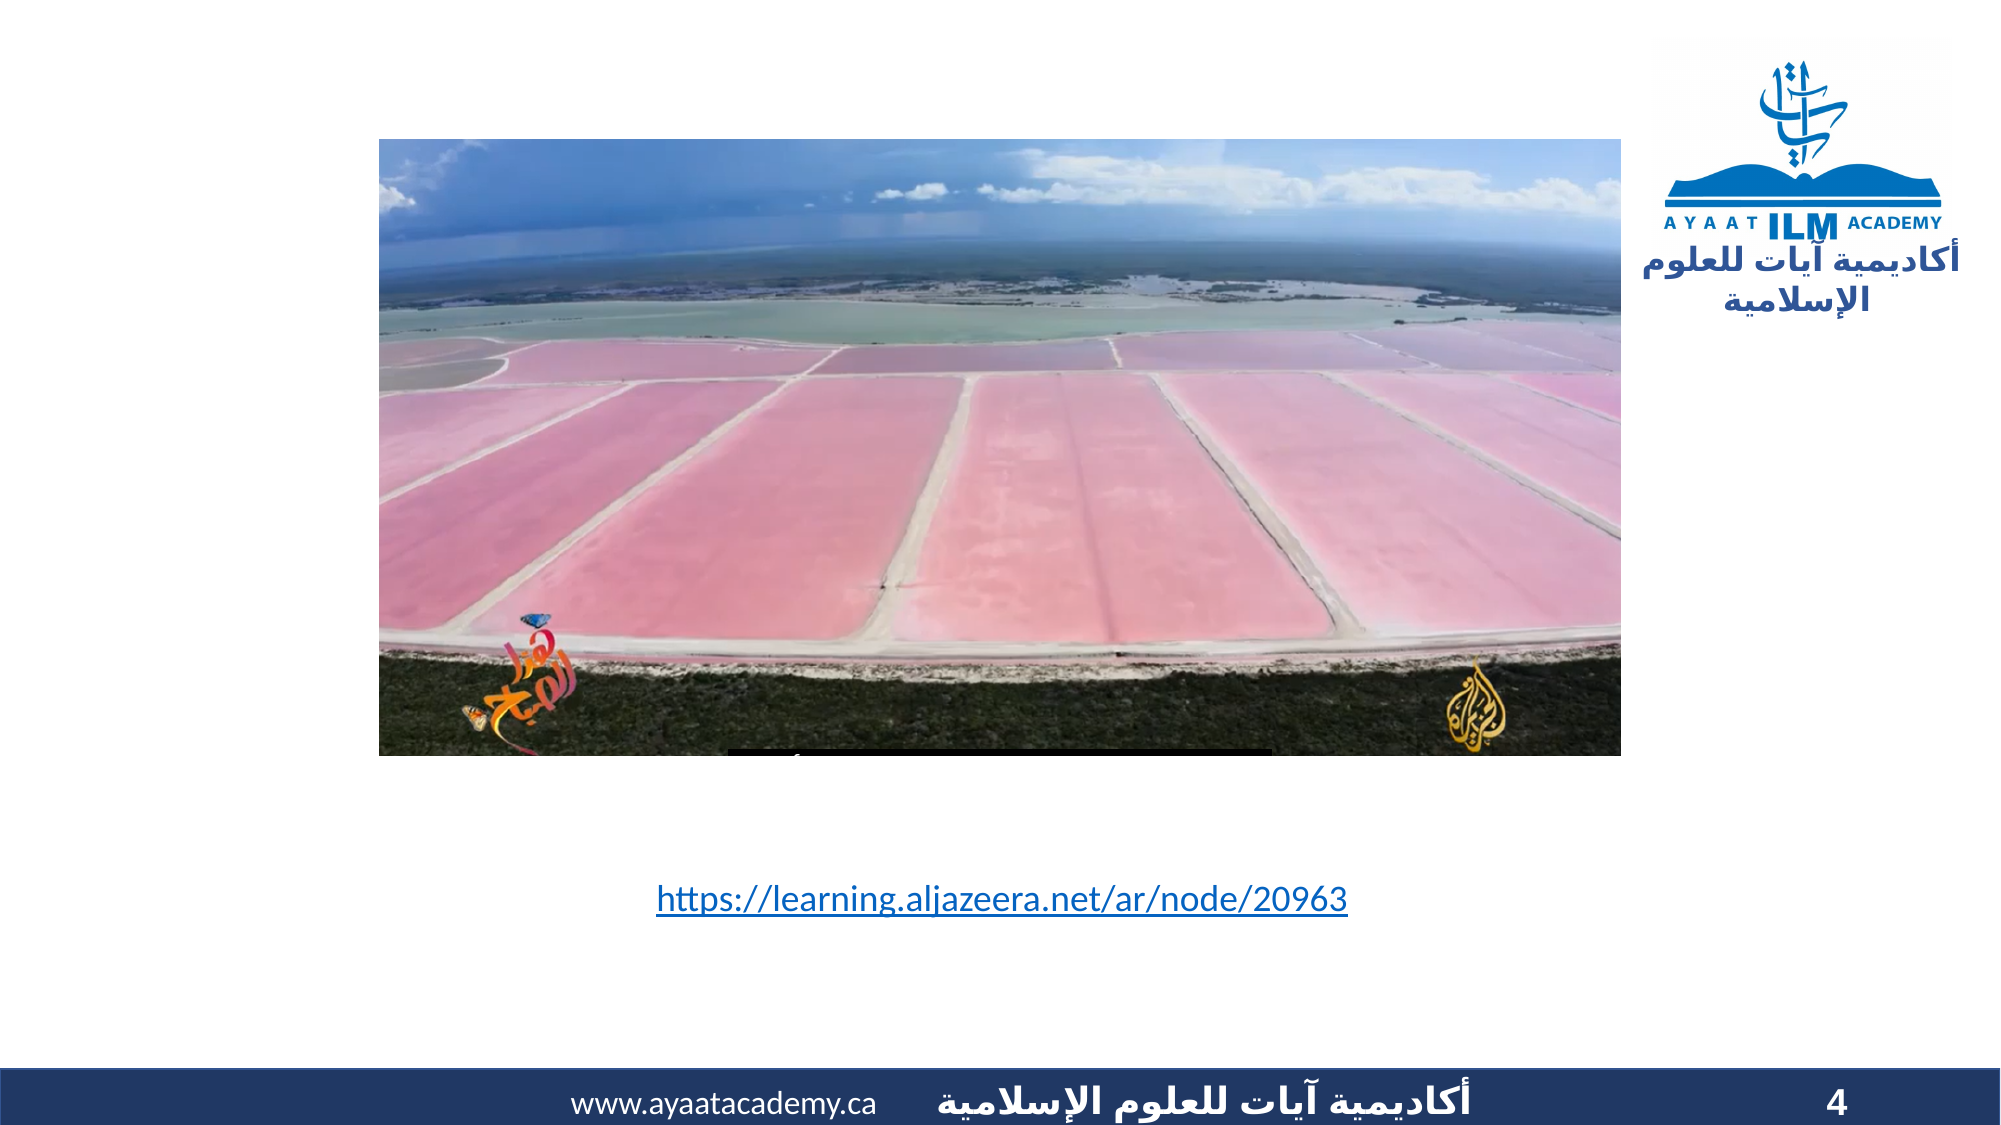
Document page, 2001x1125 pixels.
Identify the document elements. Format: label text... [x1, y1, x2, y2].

slide_number 4 [1412, 1070, 1863, 1125]
picture [1651, 37, 1952, 257]
picture [379, 139, 1621, 756]
text_box https://learning.aljazeera.net/ar/node/20963 [501, 866, 1504, 927]
